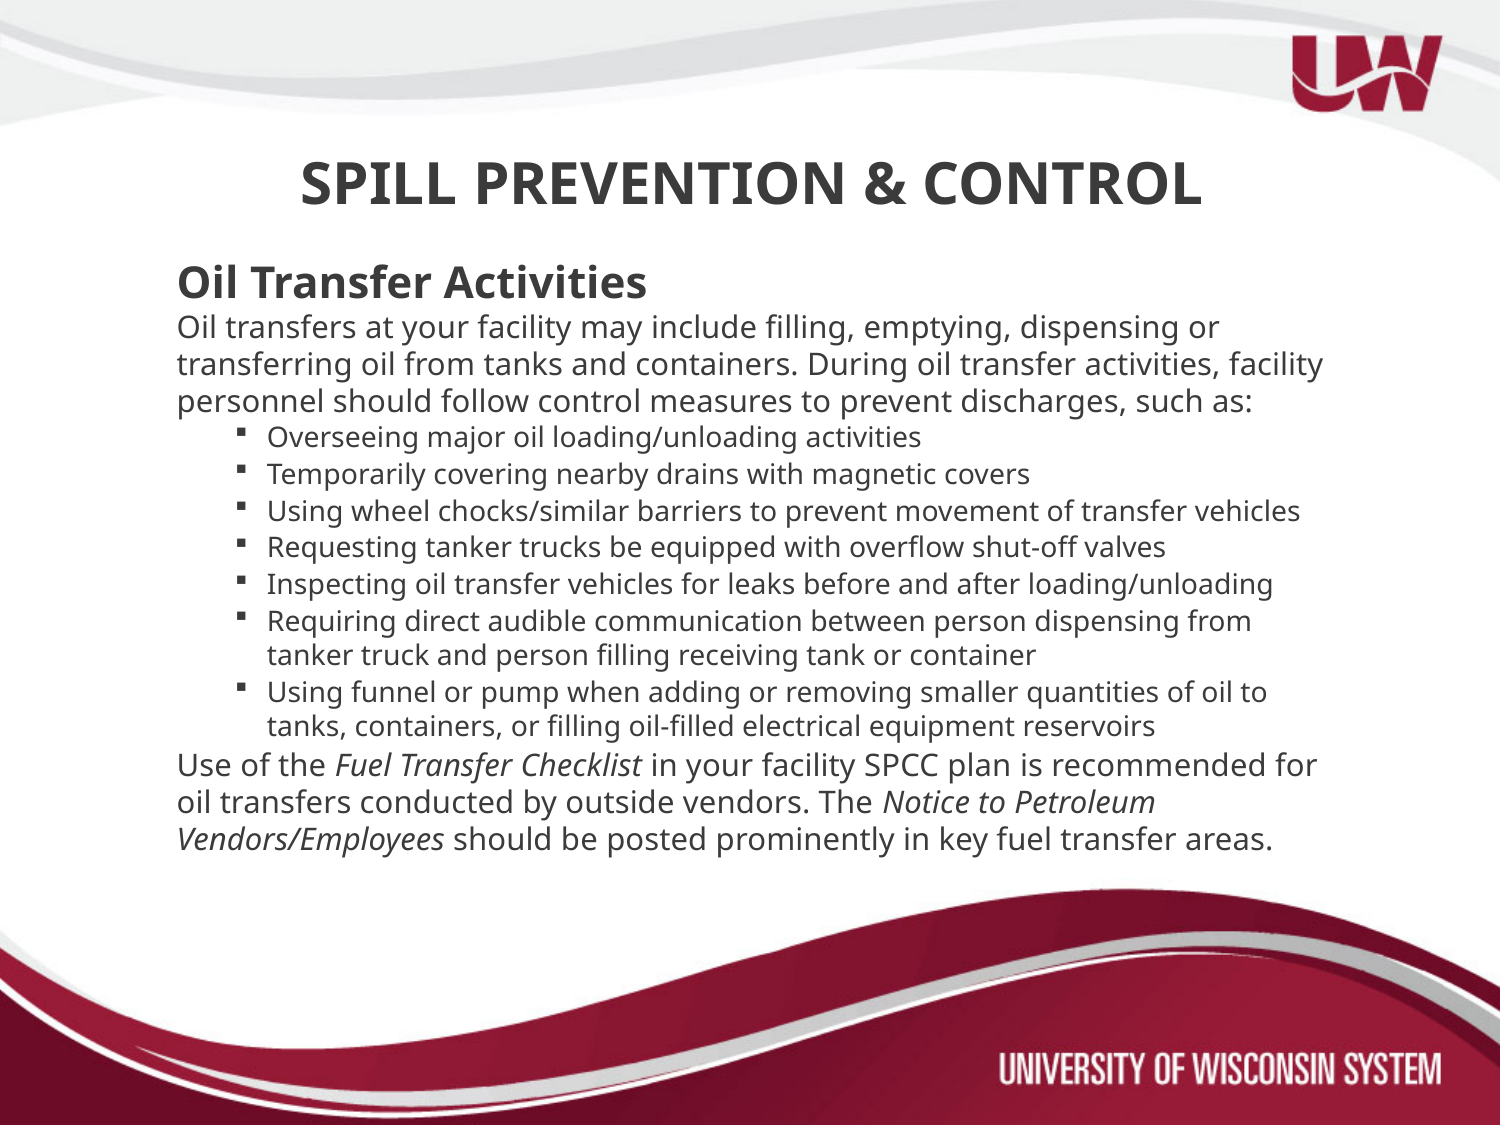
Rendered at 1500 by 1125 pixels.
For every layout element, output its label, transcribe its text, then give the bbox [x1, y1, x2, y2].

text_box SPILL PREVENTION & CONTROL [68, 127, 1436, 224]
picture [0, 0, 1500, 1125]
list Oil Transfer Activities Oil transfers at your facility may include filling, emptying, dispensing or transferring oil from tanks and containers. During oil transfer activities, facility personnel should follow control measures to prevent discharges, such as: Overseeing major oil loading/unloading activities Temporarily covering nearby drains with magnetic covers Using wheel chocks/similar barriers to prevent movement of transfer vehicles Requesting tanker trucks be equipped with overflow shut-off valves Inspecting oil transfer vehicles for leaks before and after loading/unloading Requiring direct audible communication between person dispensing from tanker truck and person filling receiving tank or container Using funnel or pump when adding or removing smaller quantities of oil to tanks, containers, or filling oil-filled electrical equipment reservoirs Use of the Fuel Transfer Checklist in your facility SPCC plan is recommended for oil transfers conducted by outside vendors. The Notice to Petroleum Vendors/Employees should be posted prominently in key fuel transfer areas. [153, 246, 1356, 899]
